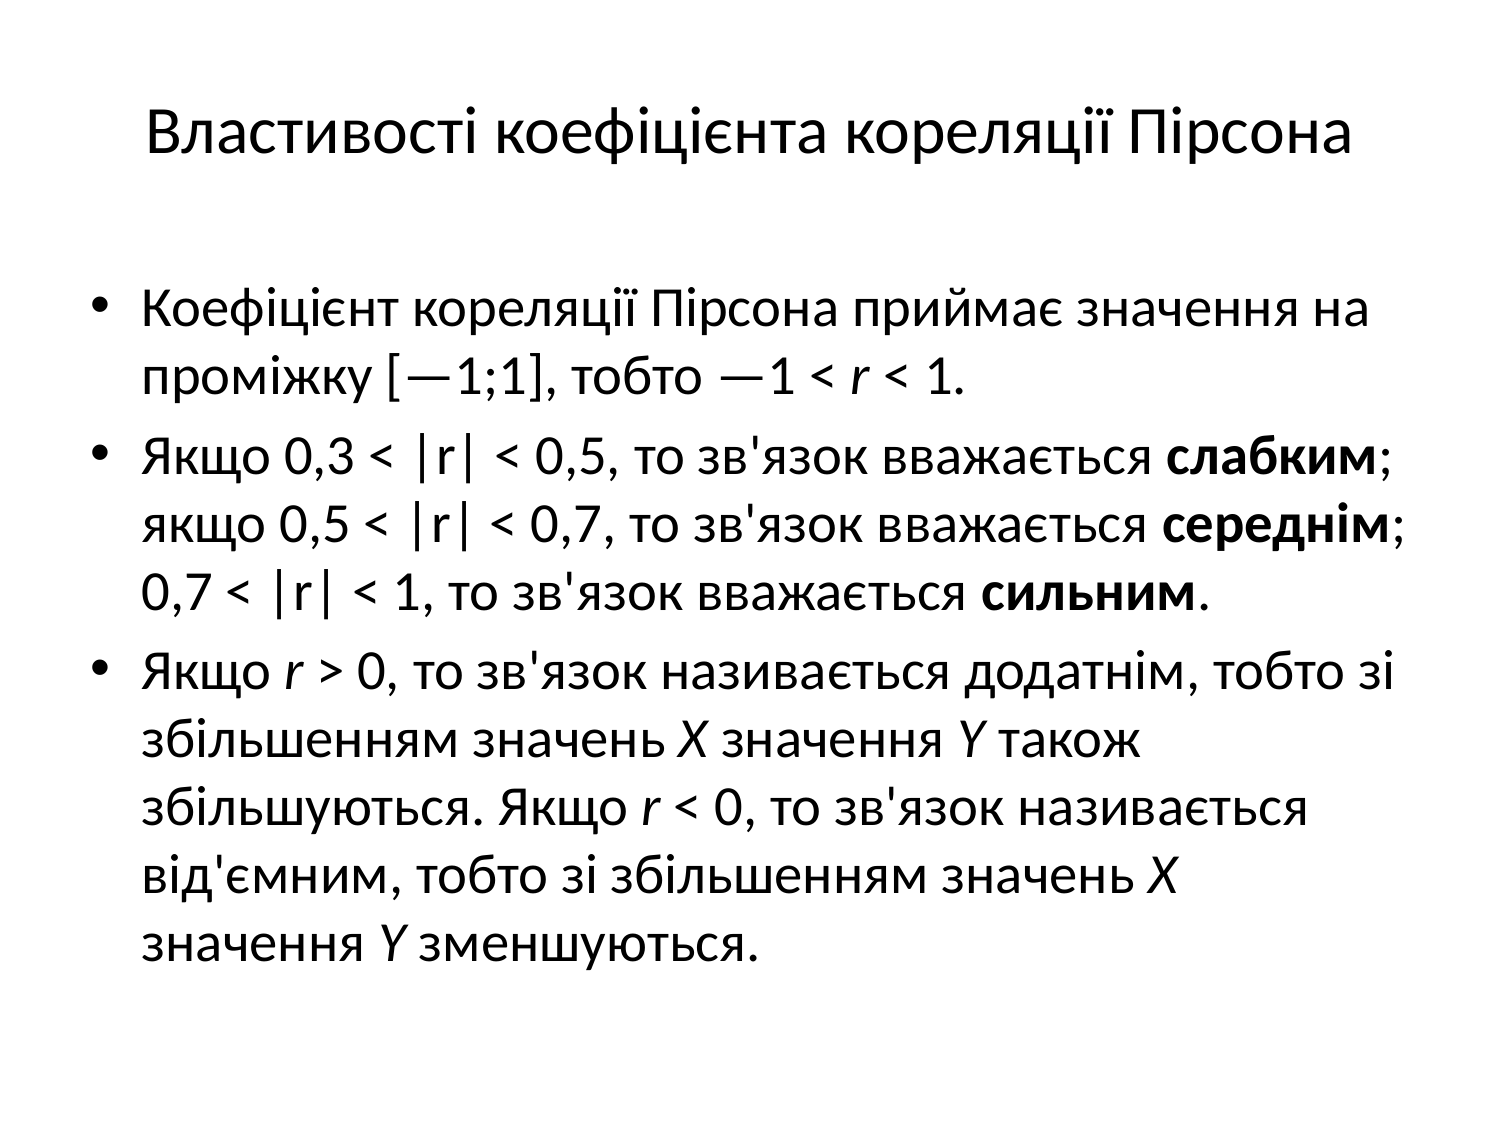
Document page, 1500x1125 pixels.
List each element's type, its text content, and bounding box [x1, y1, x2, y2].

title Властивості коефіцієнта кореляції Пірсона [75, 45, 1425, 209]
list Коефіцієнт кореляції Пірсона приймає значення на проміжку [—1;1], тобто —1 < r < 1. Якщо 0,3 < |r| < 0,5, то зв'язок вважається слабким; якщо 0,5 < |r| < 0,7, то зв'язок вважається середнім; 0,7 < |r| < 1, то зв'язок вважається сильним. Якщо r > 0, то зв'язок називається додатнім, тобто зі збільшенням значень Х значення Y також збільшуються. Якщо r < 0, то зв'язок називається від'ємним, тобто зі збільшенням значень Х значення Y зменшуються. [75, 262, 1425, 1005]
